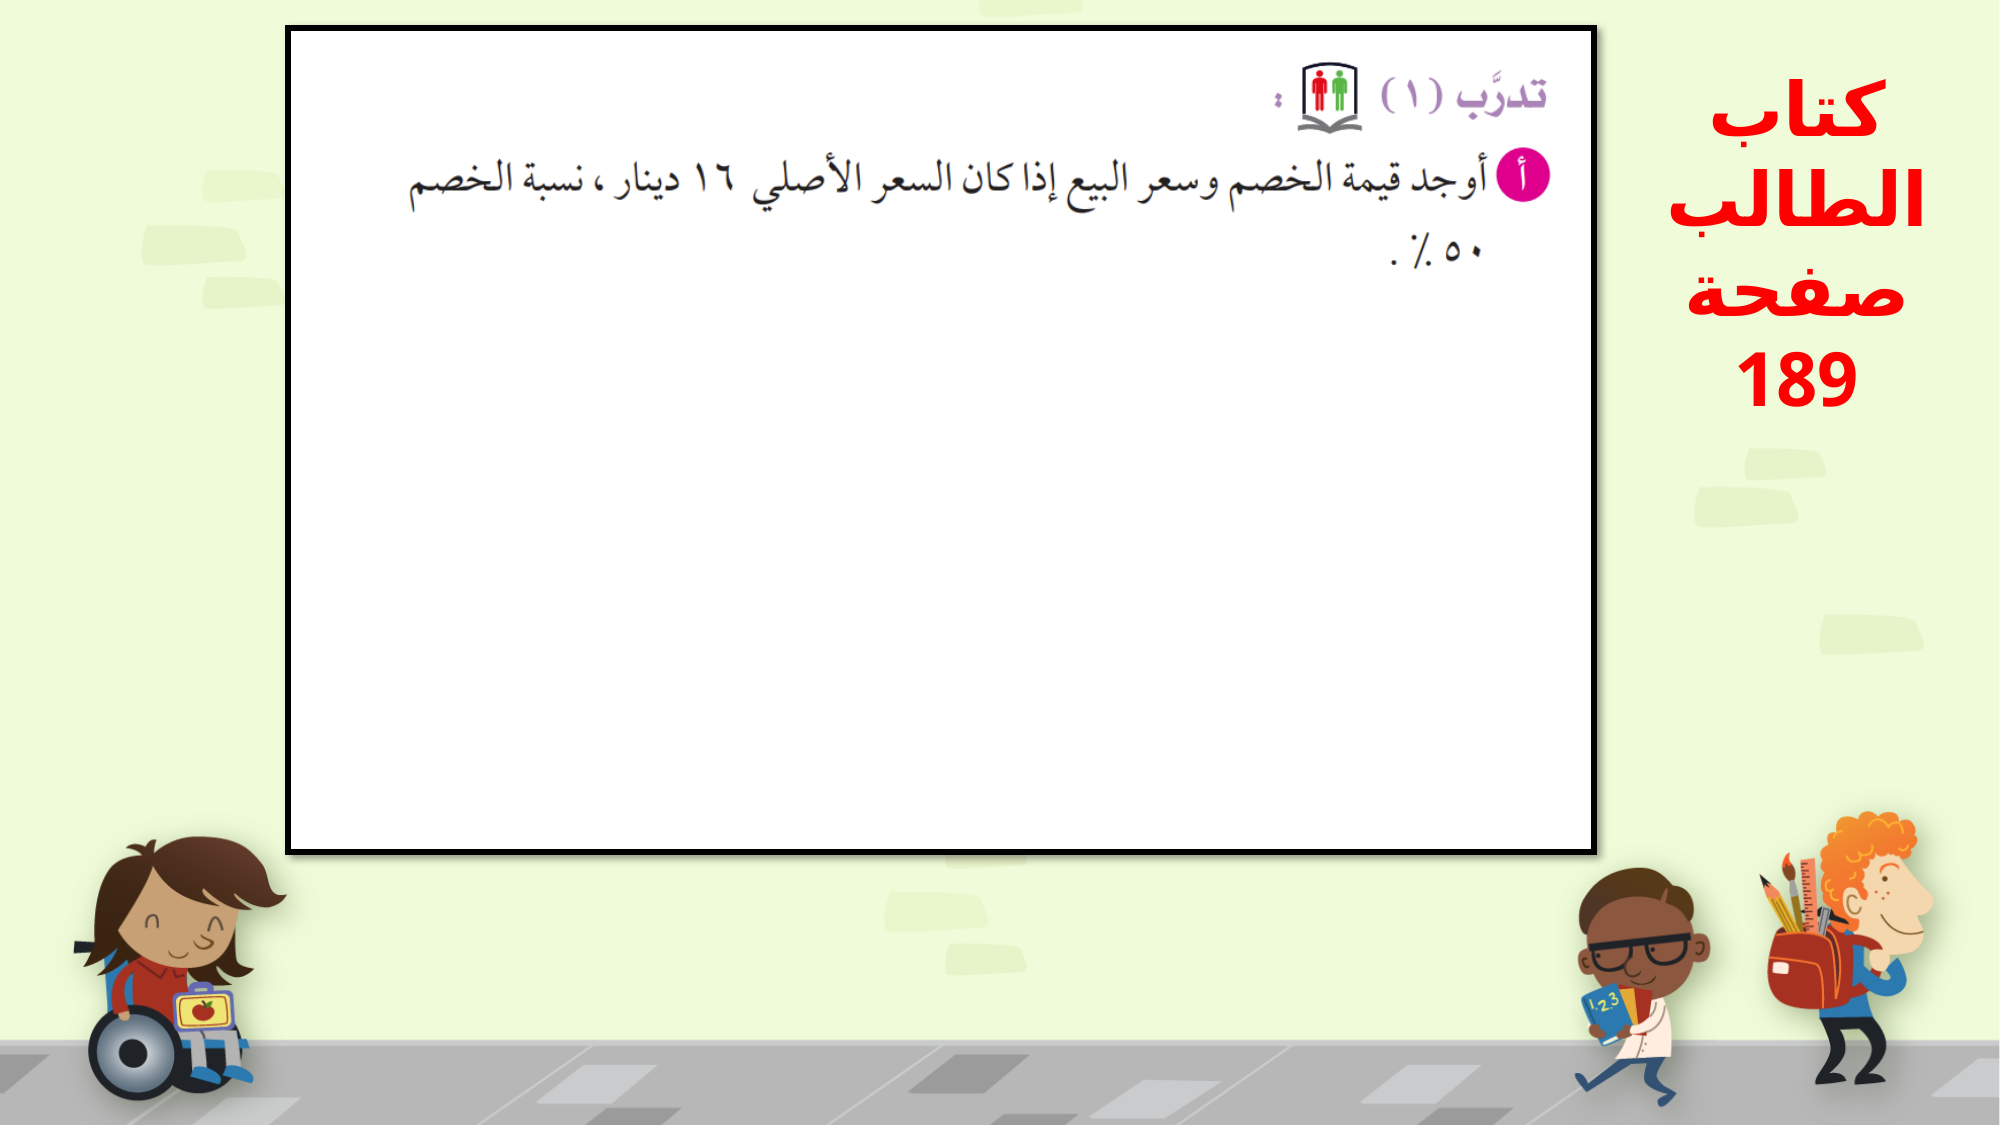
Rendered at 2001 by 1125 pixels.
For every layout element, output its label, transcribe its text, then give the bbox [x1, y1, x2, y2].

picture [0, 0, 2000, 1125]
text_box كتاب الطالب صفحة 189 [1614, 54, 1981, 430]
